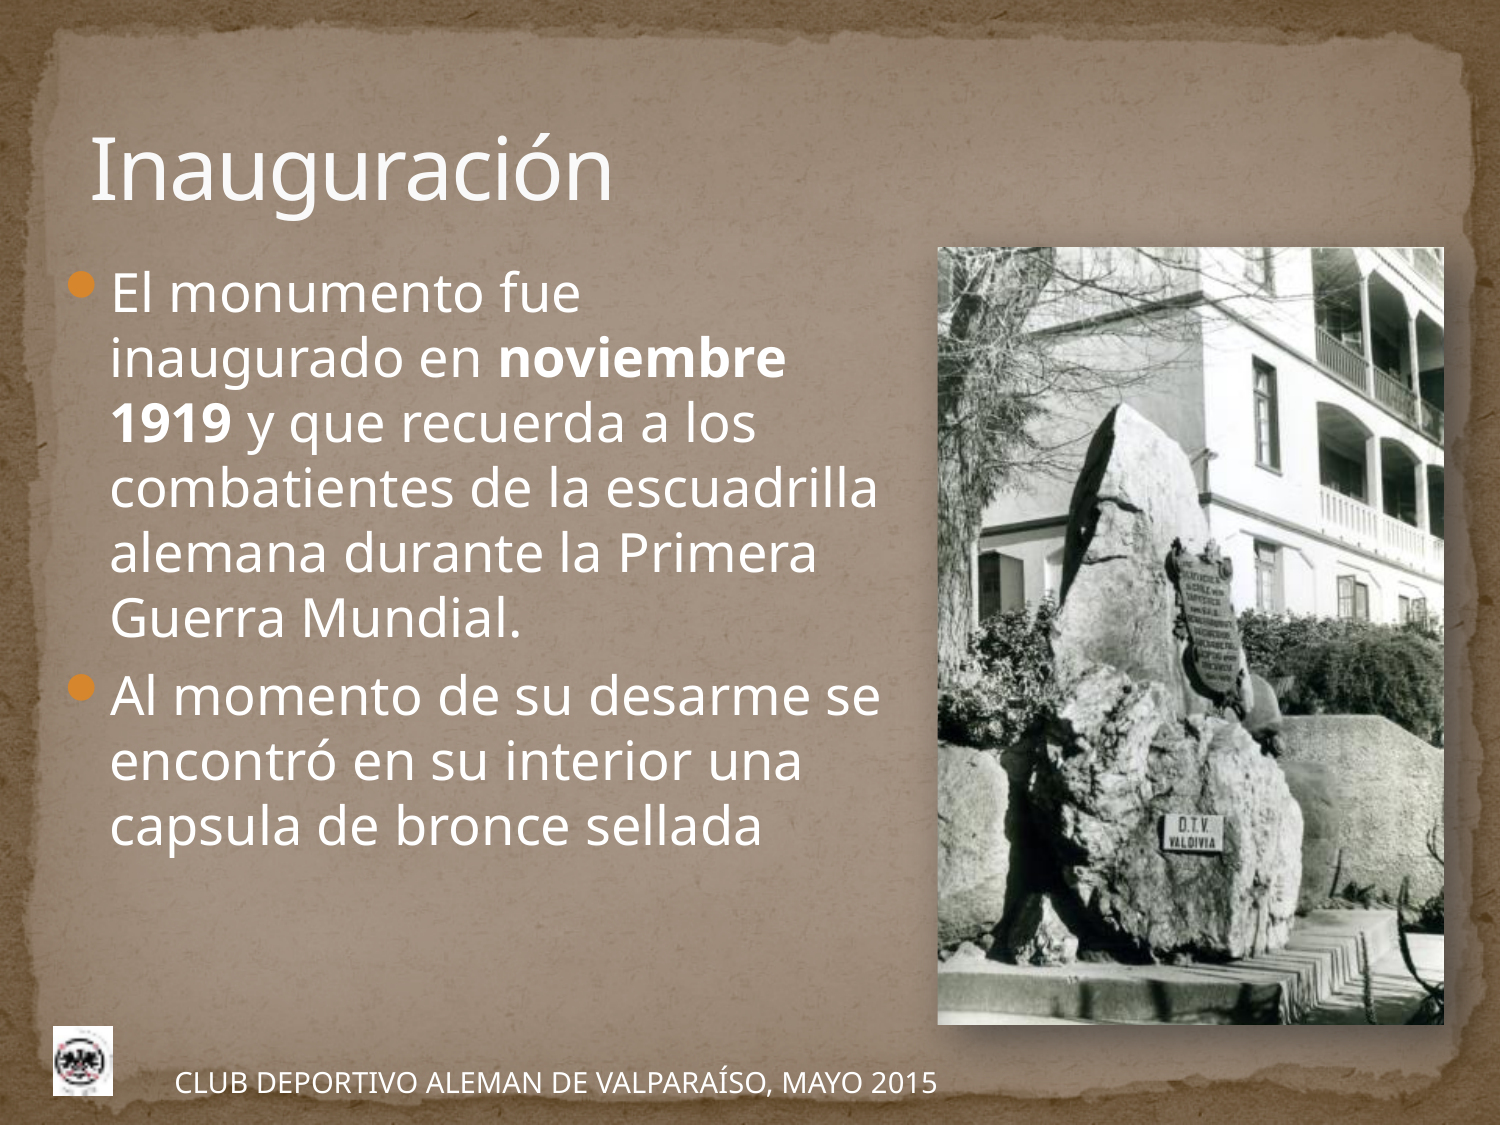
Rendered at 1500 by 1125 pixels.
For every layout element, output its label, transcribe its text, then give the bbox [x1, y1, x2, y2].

title Inauguración [74, 24, 1425, 225]
list El monumento fue inaugurado en noviembre 1919 y que recuerda a los combatientes de la escuadrilla alemana durante la Primera Guerra Mundial. Al momento de su desarme se encontró en su interior una capsula de bronce sellada [49, 250, 903, 1001]
footer CLUB DEPORTIVO ALEMAN DE VALPARAÍSO, MAYO 2015 [87, 1051, 1025, 1112]
picture [53, 1026, 113, 1096]
picture [937, 247, 1445, 1026]
